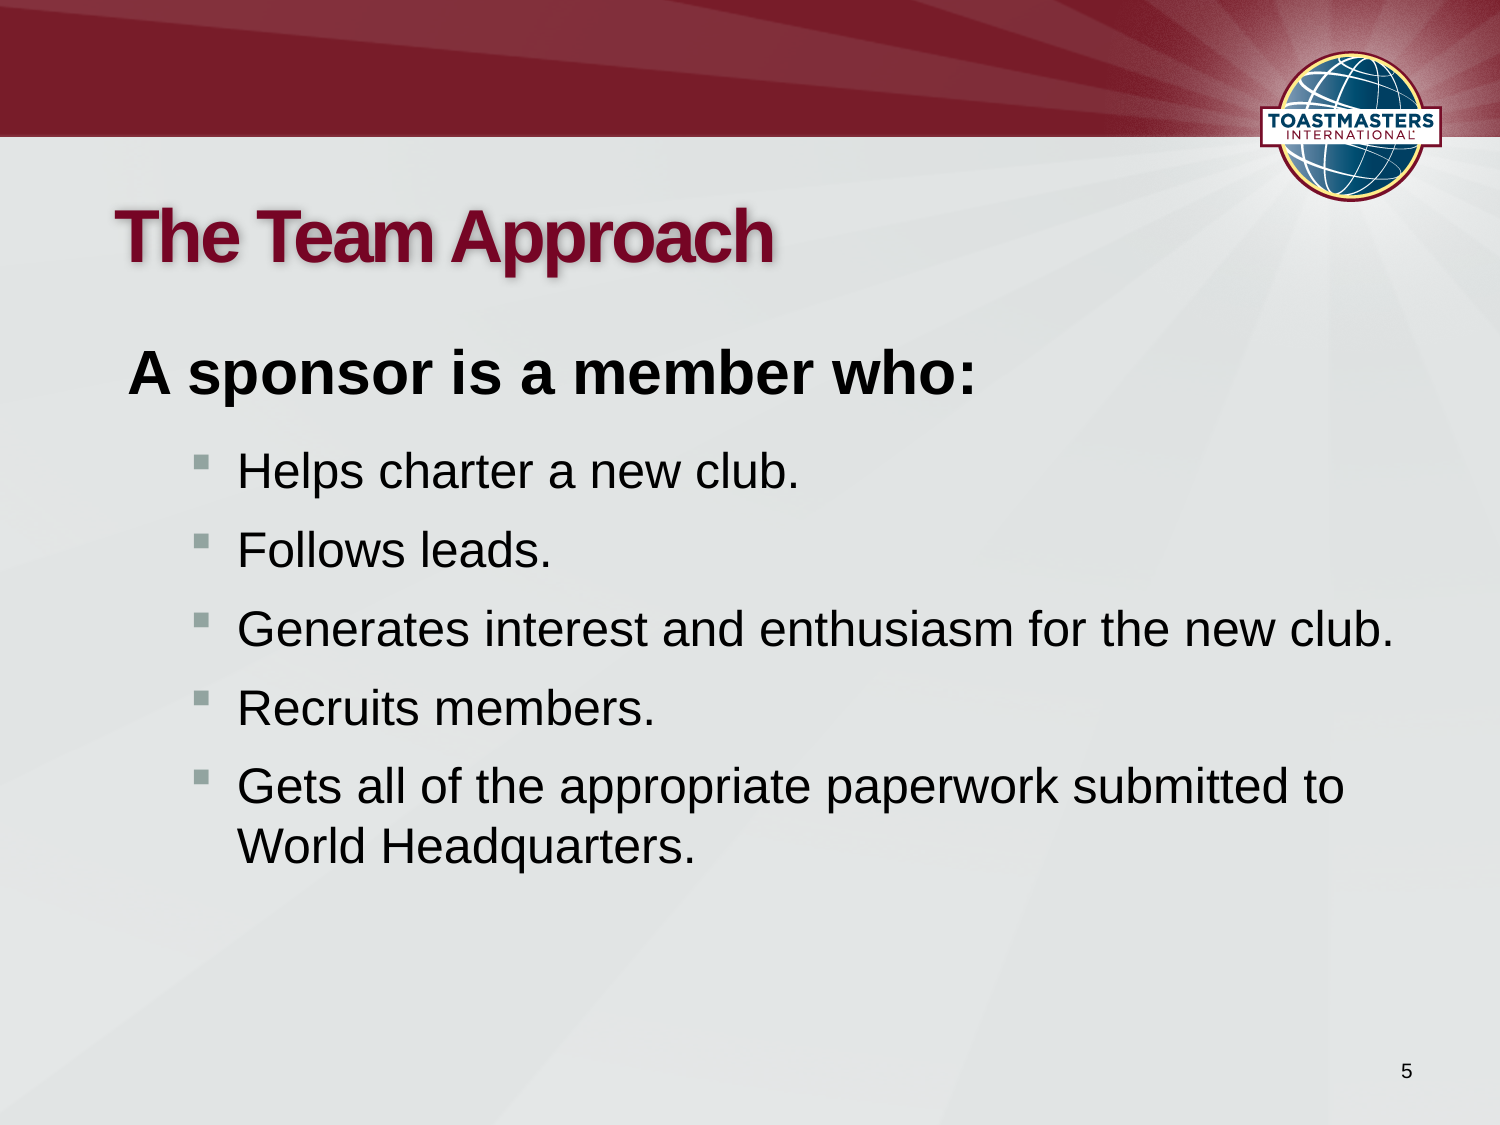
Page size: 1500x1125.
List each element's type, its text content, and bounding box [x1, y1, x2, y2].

picture [0, 0, 1500, 1125]
text_box A sponsor is a member who: [112, 324, 1063, 415]
text_box Helps charter a new club. Follows leads. Generates interest and enthusiasm for the new club. Recruits members. Gets all of the appropriate paperwork submitted to World Headquarters. [174, 431, 1413, 882]
title The Team Approach [99, 145, 1376, 334]
text_box 5 [1374, 1050, 1428, 1090]
